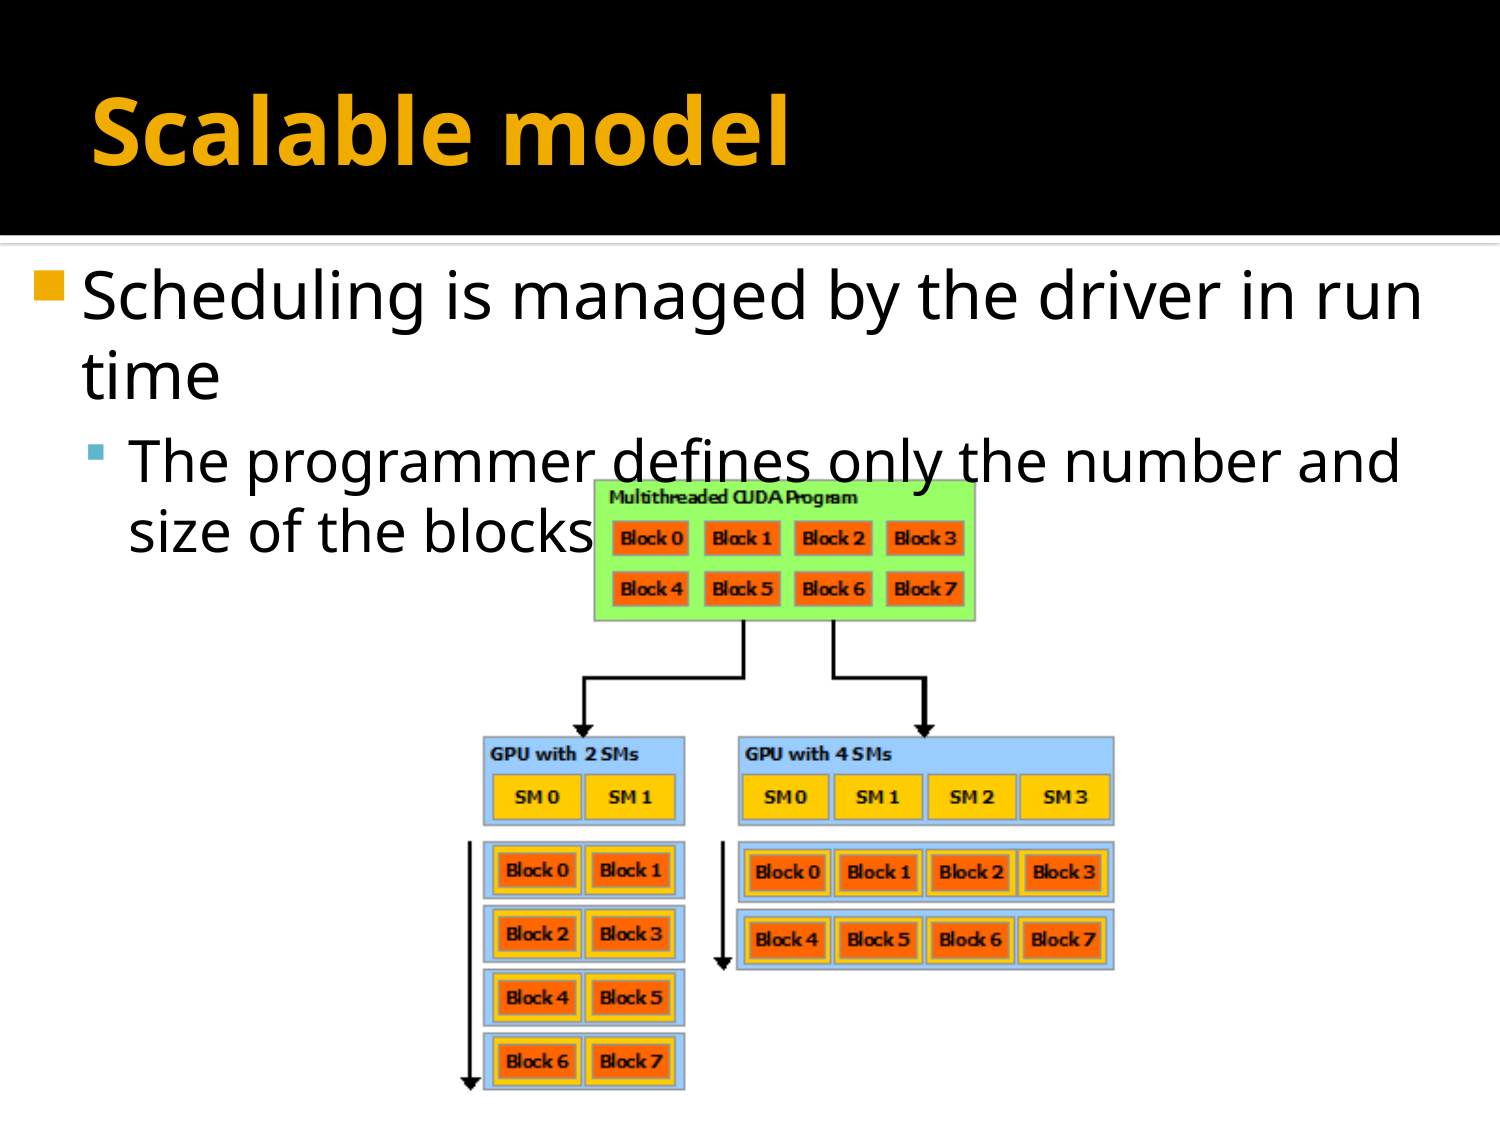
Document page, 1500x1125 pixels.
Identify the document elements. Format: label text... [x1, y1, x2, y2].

picture [324, 474, 1132, 1104]
title Scalable model [75, 25, 1425, 231]
list Scheduling is managed by the driver in run time The programmer defines only the number and size of the blocks [0, 237, 1500, 1125]
